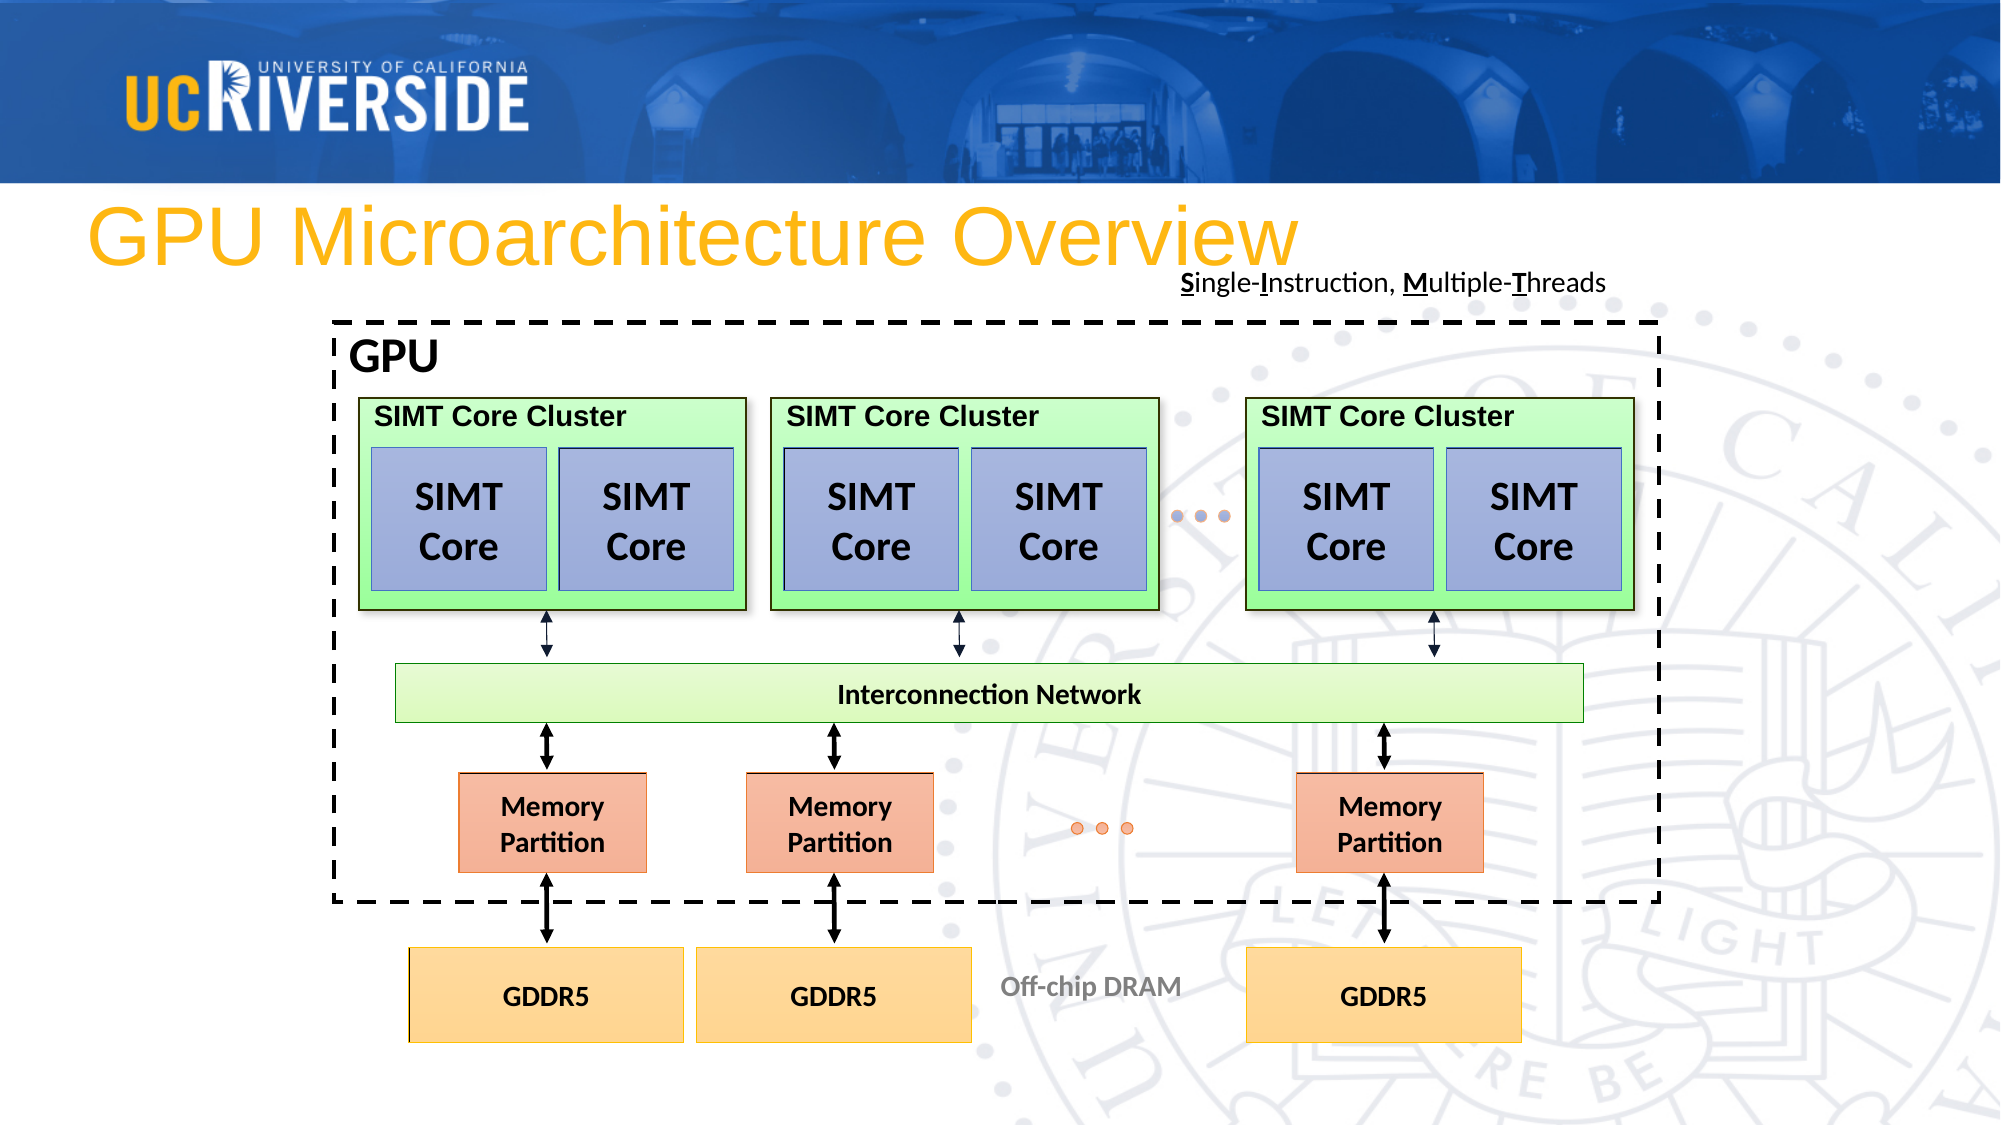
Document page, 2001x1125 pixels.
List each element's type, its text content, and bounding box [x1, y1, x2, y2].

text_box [696, 722, 972, 1043]
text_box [408, 722, 684, 1043]
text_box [1071, 822, 1134, 835]
text_box GPU [333, 322, 1659, 903]
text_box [1246, 722, 1522, 1043]
text_box Single-Instruction, Multiple-Threads [1087, 249, 1700, 312]
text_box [1171, 510, 1231, 523]
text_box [1246, 397, 1634, 658]
text_box Interconnection Network [395, 663, 1584, 723]
picture [0, 0, 2001, 1125]
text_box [771, 397, 1159, 658]
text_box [358, 397, 747, 658]
text_box Off-chip DRAM [985, 960, 1197, 1011]
title GPU Microarchitecture Overview [71, 130, 1797, 348]
